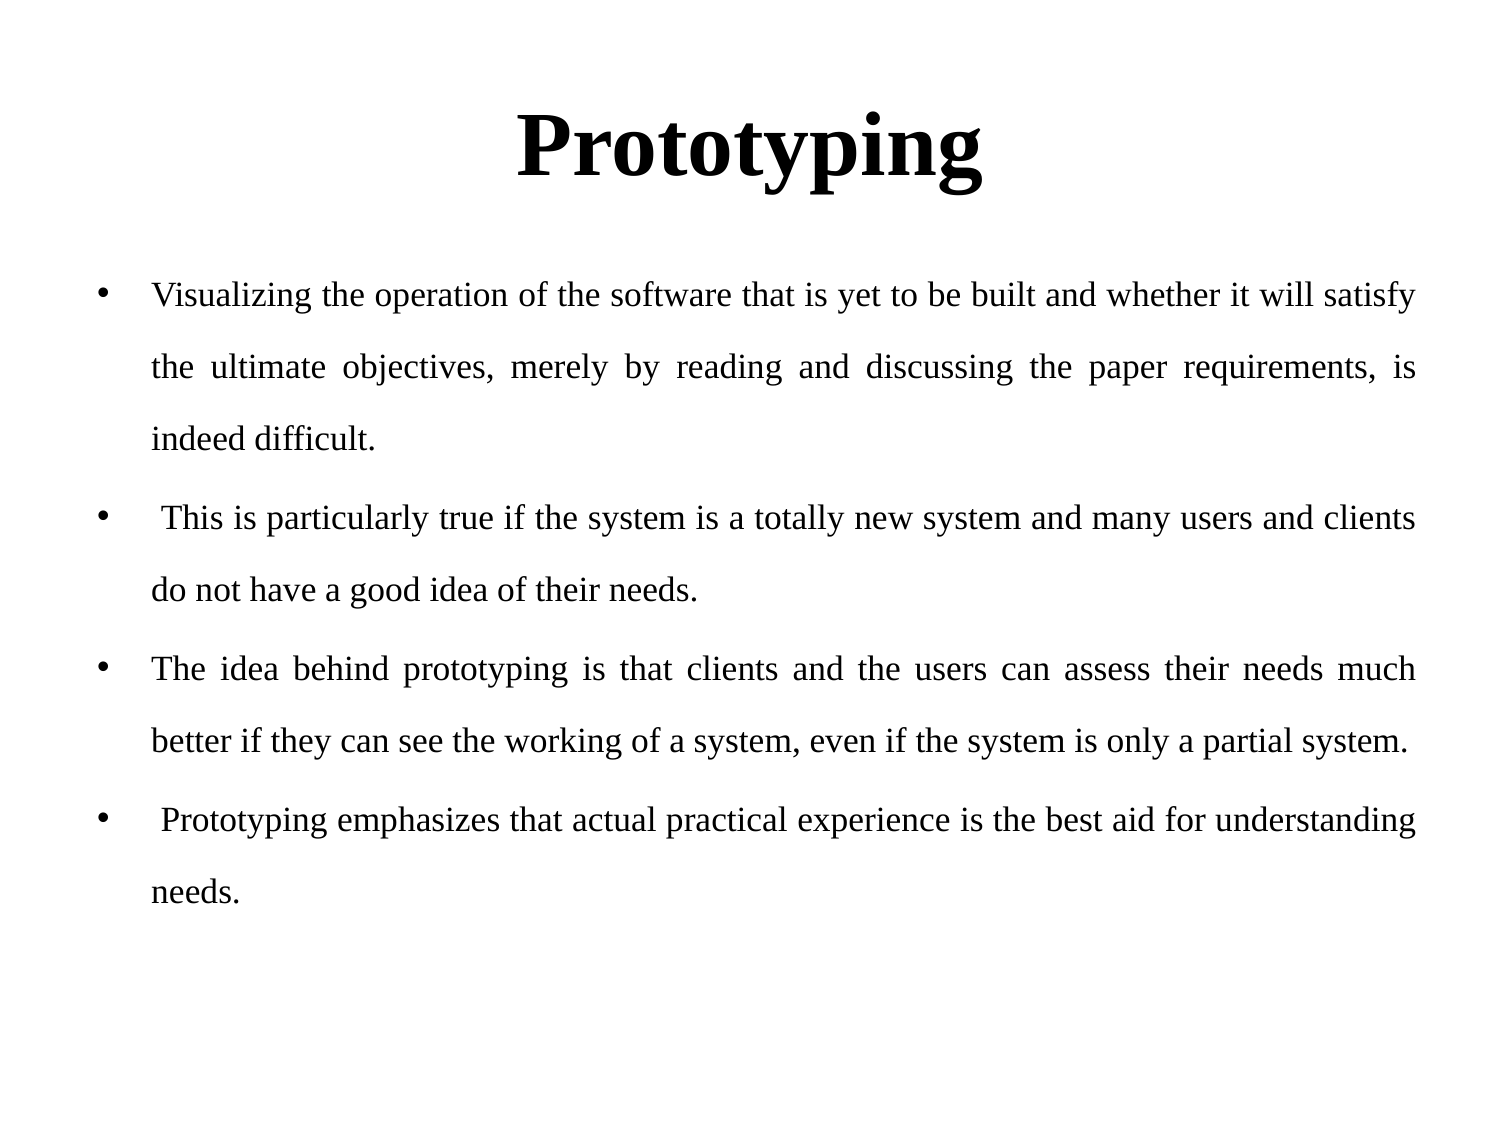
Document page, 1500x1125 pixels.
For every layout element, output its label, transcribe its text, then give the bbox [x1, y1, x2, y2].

title Prototyping [75, 45, 1425, 233]
list Visualizing the operation of the software that is yet to be built and whether it will satisfy the ultimate objectives, merely by reading and discussing the paper requirements, is indeed difficult. This is particularly true if the system is a totally new system and many users and clients do not have a good idea of their needs. The idea behind prototyping is that clients and the users can assess their needs much better if they can see the working of a system, even if the system is only a partial system. Prototyping emphasizes that actual practical experience is the best aid for understanding needs. [82, 234, 1432, 977]
